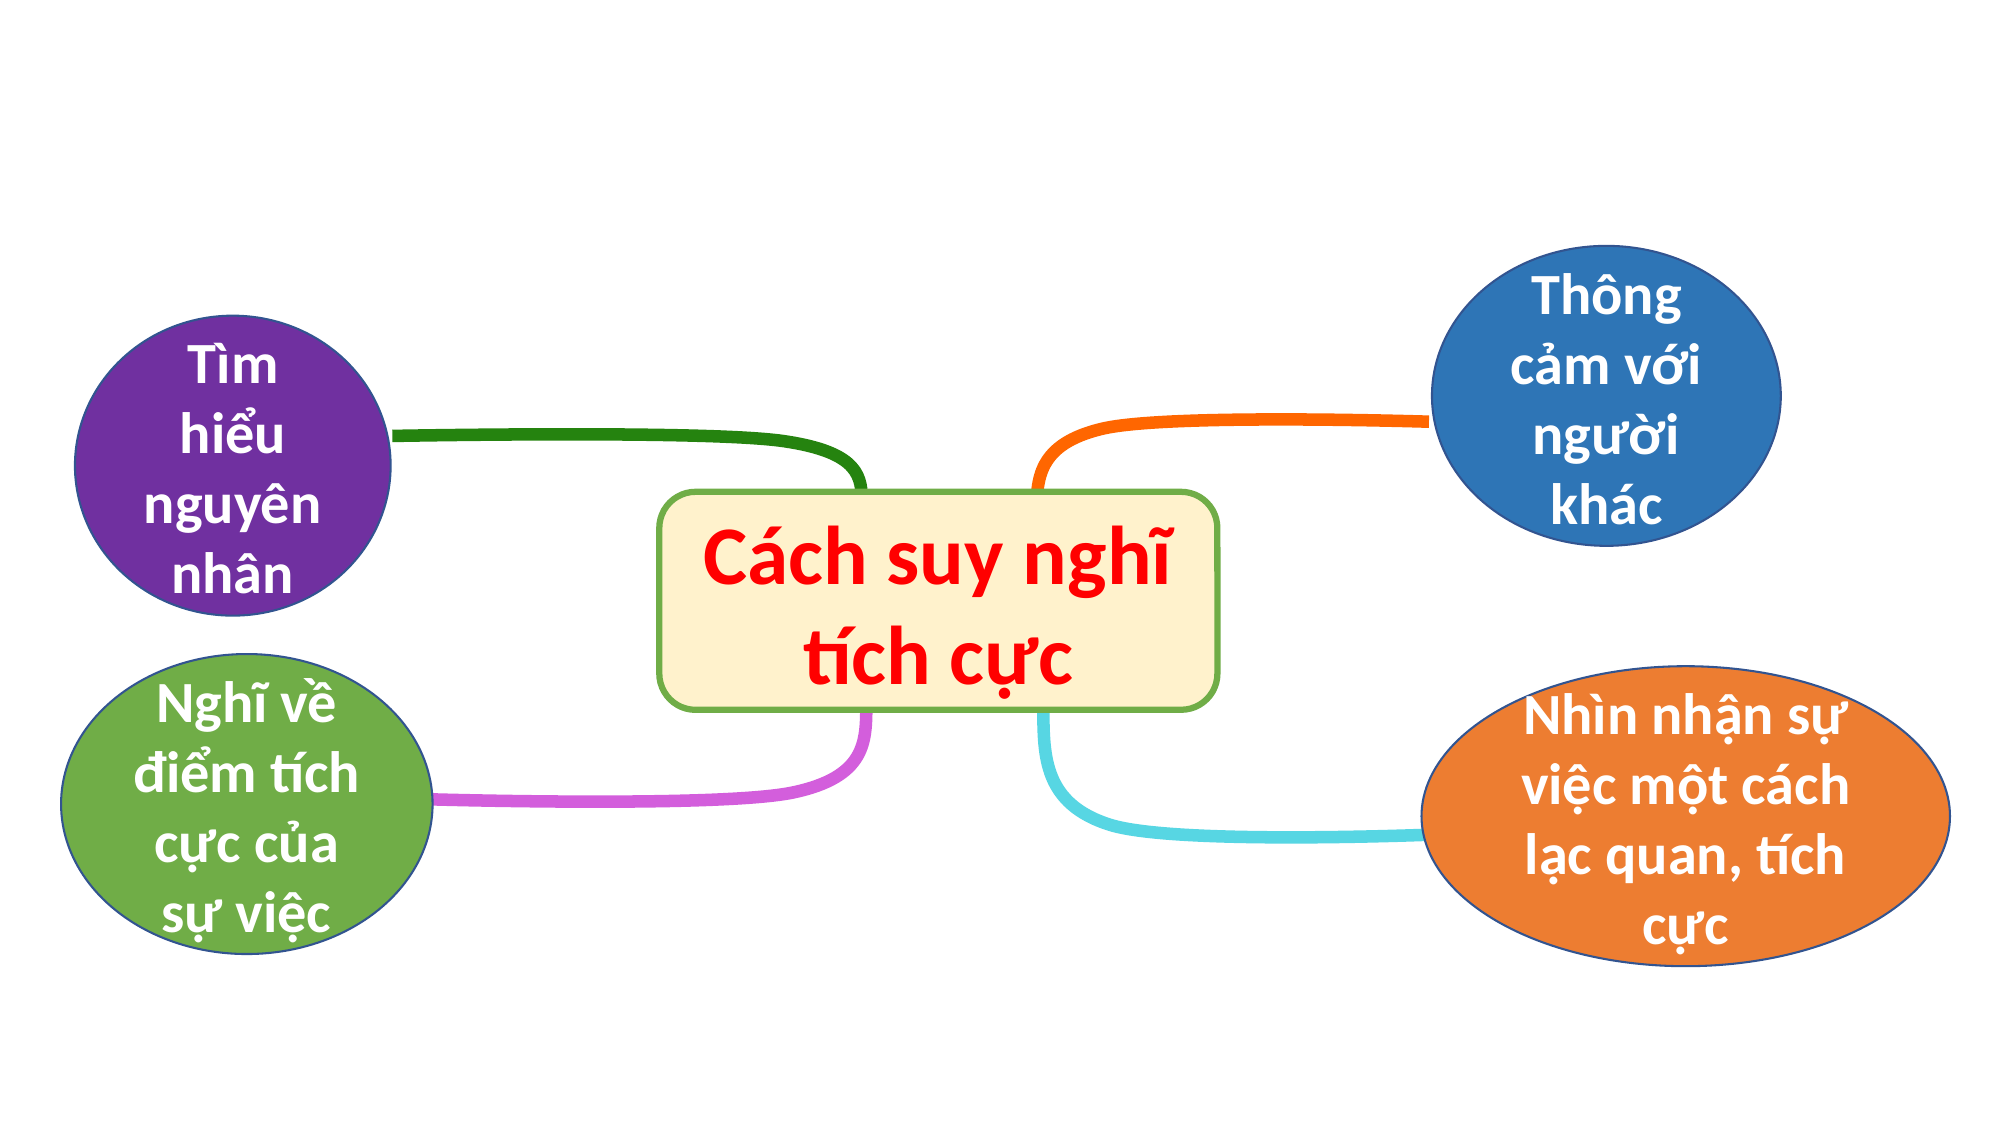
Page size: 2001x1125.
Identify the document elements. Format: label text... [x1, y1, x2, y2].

text_box Nghĩ về điểm tích cực của sự việc [60, 653, 434, 956]
text_box [65, 50, 1963, 1076]
text_box Cách suy nghĩ tích cực [658, 490, 1219, 711]
text_box [434, 711, 868, 803]
text_box Nhìn nhận sự việc một cách lạc quan, tích cực [1420, 665, 1952, 968]
text_box Tìm hiểu nguyên nhân [73, 314, 392, 617]
text_box Thông cảm với người khác [1430, 244, 1782, 547]
text_box [1036, 418, 1429, 490]
text_box [1042, 711, 1422, 839]
text_box [392, 433, 863, 490]
